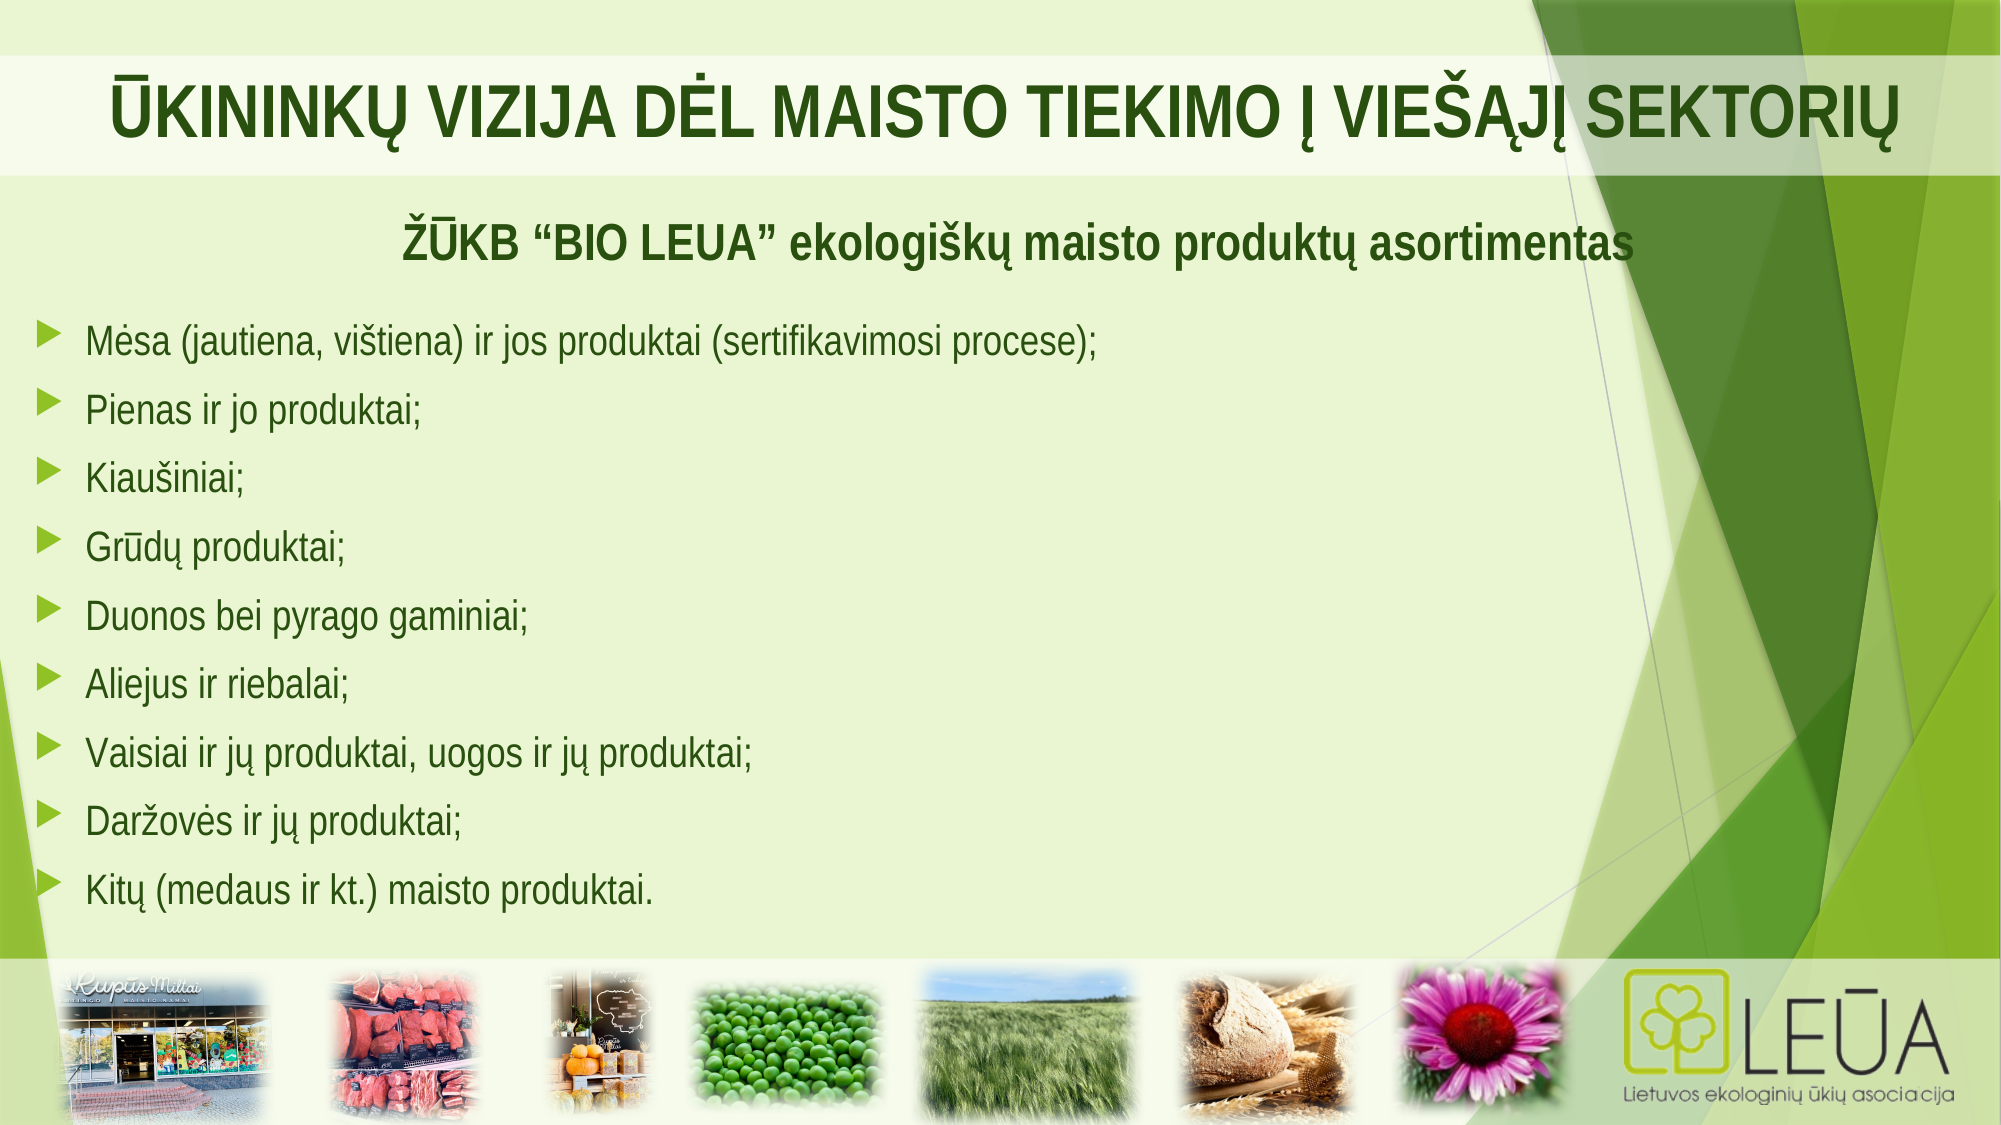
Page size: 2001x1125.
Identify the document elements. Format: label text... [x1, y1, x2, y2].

text_box [1148, 957, 1383, 1125]
picture [1387, 954, 1579, 1122]
picture [1624, 968, 1954, 1105]
picture [683, 975, 891, 1115]
text_box Ūkininkų vizija dėl maisto tiekimo į viešąjį sektorių [0, 55, 2000, 176]
text_box ŽŪKB “BIO LEUA” ekologiškų maisto produktų asortimentas [18, 200, 2000, 296]
text_box Mėsa (jautiena, vištiena) ir jos produktai (sertifikavimosi procese); Pienas ir jo produktai; Kiaušiniai; Grūdų produktai; Duonos bei pyrago gaminiai; Aliejus ir riebalai; Vaisiai ir jų produktai, uogos ir jų produktai; Daržovės ir jų produktai; Kitų (medaus ir kt.) maisto produktai. [18, 305, 1954, 925]
picture [907, 955, 1146, 1125]
picture [50, 968, 277, 1125]
text_box [1582, 957, 2000, 1125]
text_box [0, 957, 905, 1125]
picture [322, 964, 487, 1125]
picture [1171, 965, 1362, 1125]
picture [540, 963, 660, 1122]
